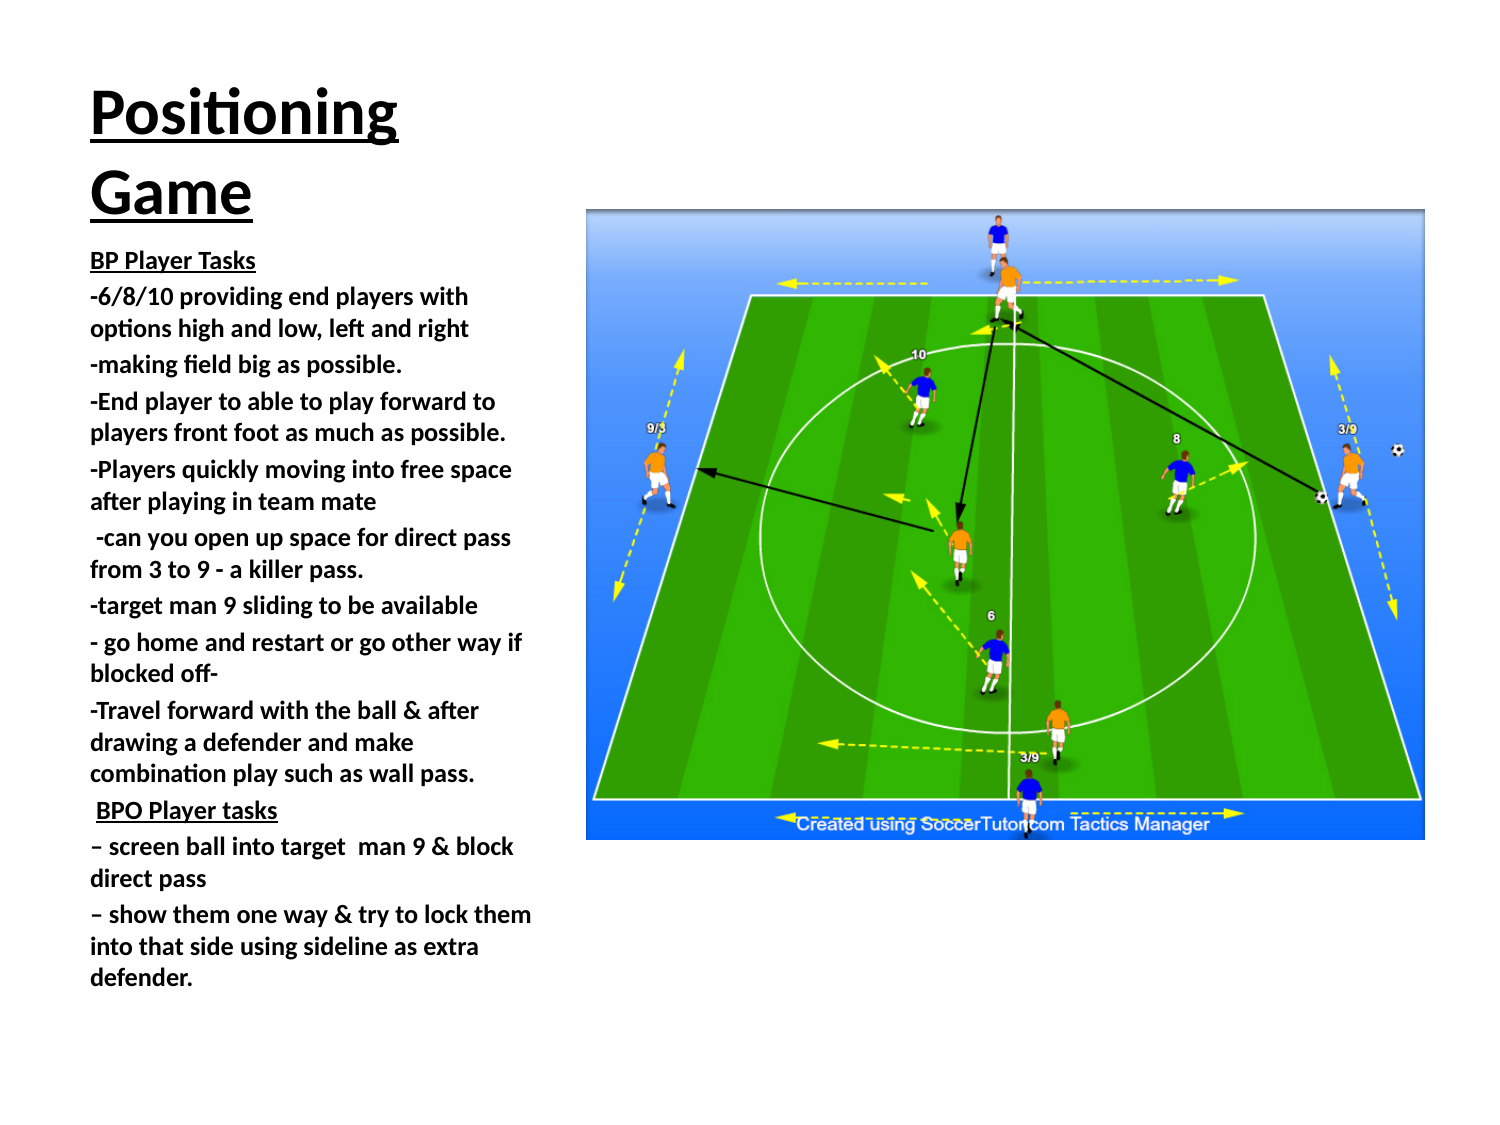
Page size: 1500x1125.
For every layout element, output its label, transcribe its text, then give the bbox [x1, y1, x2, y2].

title Positioning Game [75, 44, 569, 235]
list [586, 209, 1426, 841]
list BP Player Tasks -6/8/10 providing end players with options high and low, left and right -making field big as possible. -End player to able to play forward to players front foot as much as possible. -Players quickly moving into free space after playing in team mate -can you open up space for direct pass from 3 to 9 - a killer pass. -target man 9 sliding to be available - go home and restart or go other way if blocked off- -Travel forward with the ball & after drawing a defender and make combination play such as wall pass. BPO Player tasks – screen ball into target man 9 & block direct pass – show them one way & try to lock them into that side using sideline as extra defender. [75, 235, 569, 1005]
